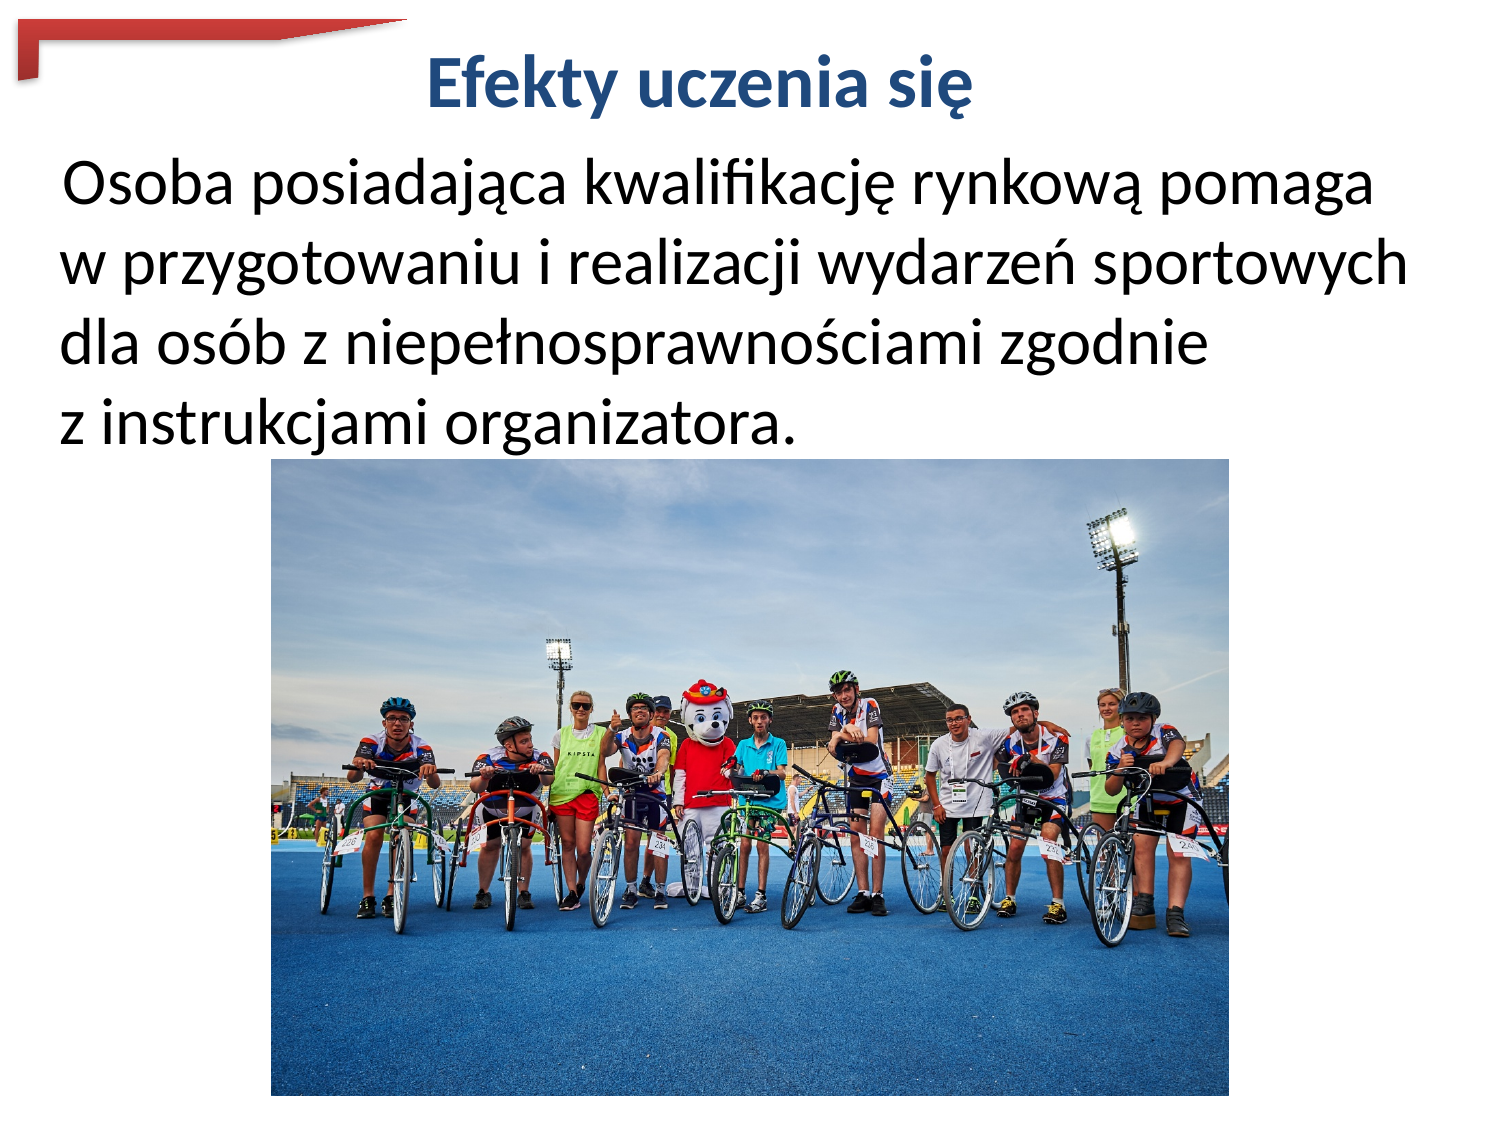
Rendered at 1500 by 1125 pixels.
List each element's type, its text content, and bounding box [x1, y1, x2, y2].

list Osoba posiadająca kwalifikację rynkową pomaga w przygotowaniu i realizacji wydarzeń sportowych dla osób z niepełnosprawnościami zgodnie z instrukcjami organizatora. [0, 130, 1465, 502]
title Efekty uczenia się [2, 24, 1399, 130]
picture [271, 459, 1229, 1096]
text_box [17, 19, 408, 81]
